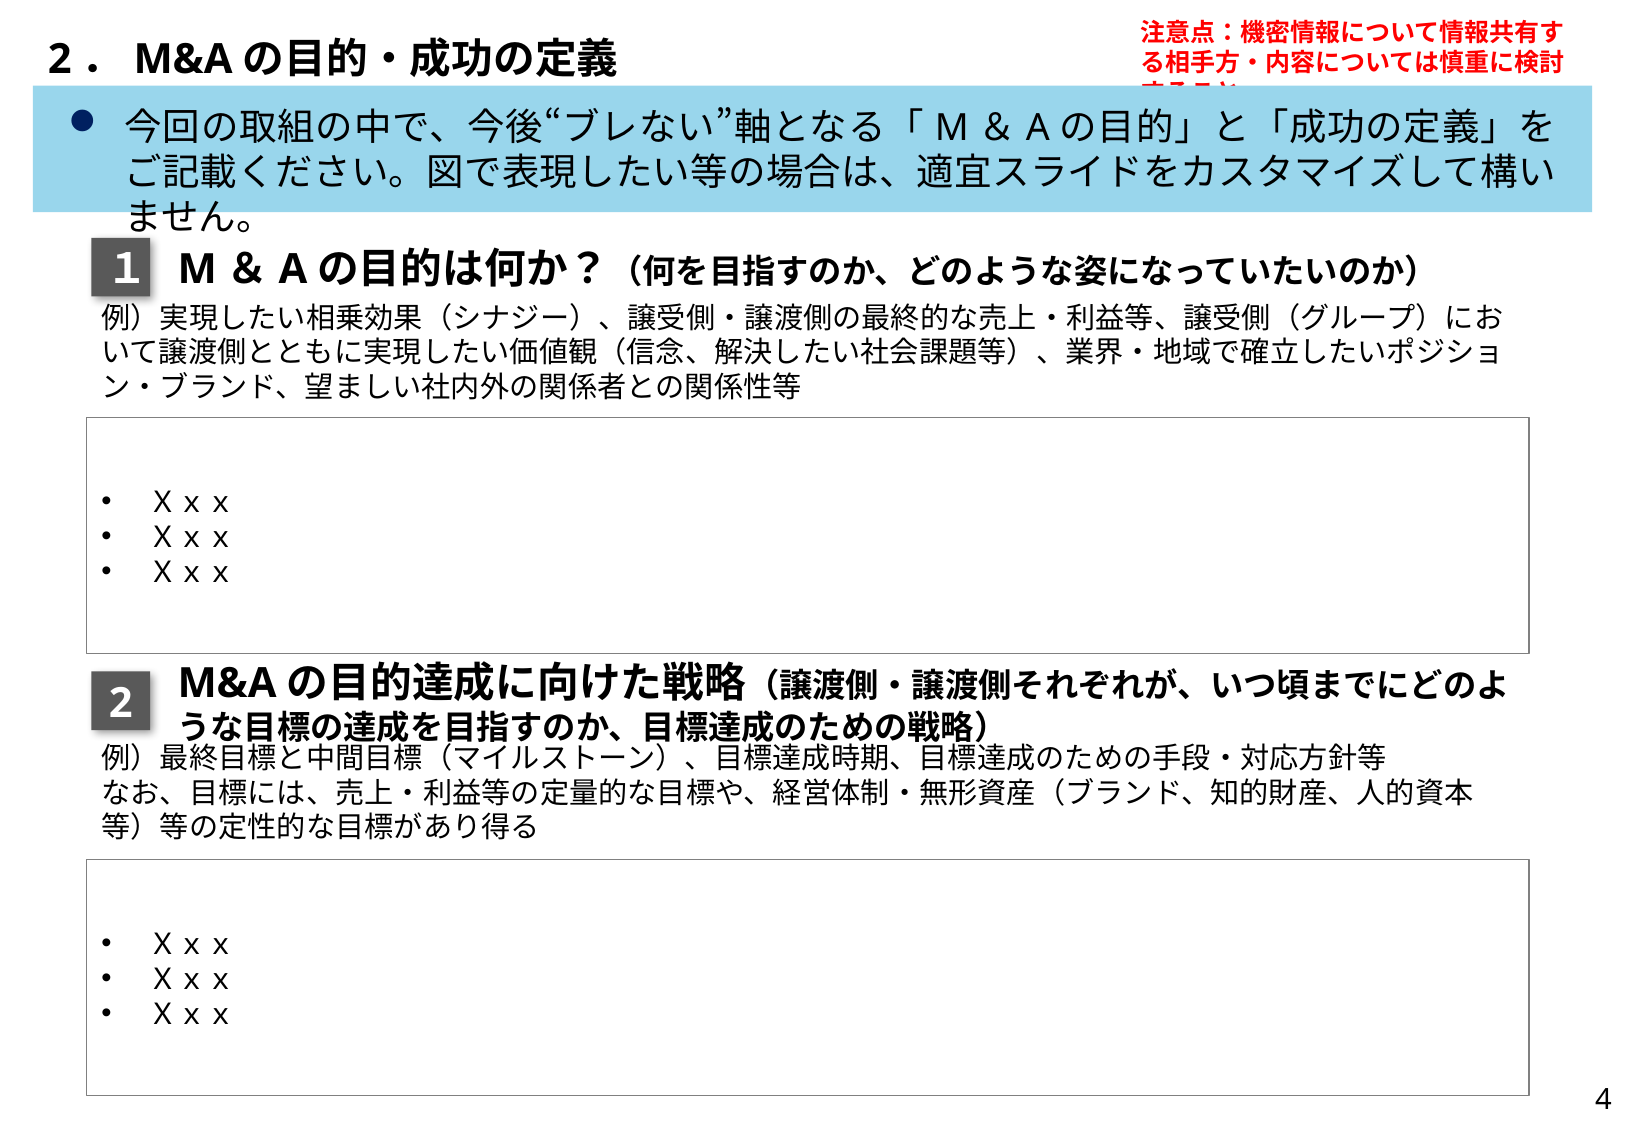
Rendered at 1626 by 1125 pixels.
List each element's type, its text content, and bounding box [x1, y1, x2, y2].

title 2．M&Aの目的・成功の定義 [32, 24, 1593, 90]
list 今回の取組の中で、今後“ブレない”軸となる「M＆Aの目的」と「成功の定義」をご記載ください。図で表現したい等の場合は、適宜スライドをカスタマイズして構いません。 [32, 90, 1593, 213]
text_box １ [91, 237, 151, 297]
text_box 例）実現したい相乗効果（シナジー）、譲受側・譲渡側の最終的な売上・利益等、譲受側（グループ）において譲渡側とともに実現したい価値観（信念、解決したい社会課題等）、業界・地域で確立したいポジション・ブランド、望ましい社内外の関係者との関係性等 [86, 319, 1545, 384]
text_box M＆Aの目的は何か？（何を目指すのか、どのような姿になっていたいのか） [162, 219, 1534, 315]
text_box M&Aの目的達成に向けた戦略（譲渡側・譲渡側それぞれが、いつ頃までにどのような目標の達成を目指すのか、目標達成のための戦略） [162, 653, 1534, 748]
text_box Ｘｘｘ Ｘｘｘ Ｘｘｘ [86, 417, 1529, 654]
text_box 2 [91, 671, 151, 731]
slide_number 4 [1247, 1070, 1625, 1125]
text_box Ｘｘｘ Ｘｘｘ Ｘｘｘ [86, 859, 1529, 1096]
text_box 例）最終目標と中間目標（マイルストーン）、目標達成時期、目標達成のための手段・対応方針等 なお、目標には、売上・利益等の定量的な目標や、経営体制・無形資産（ブランド、知的財産、人的資本等）等の定性的な目標があり得る [86, 776, 1529, 841]
